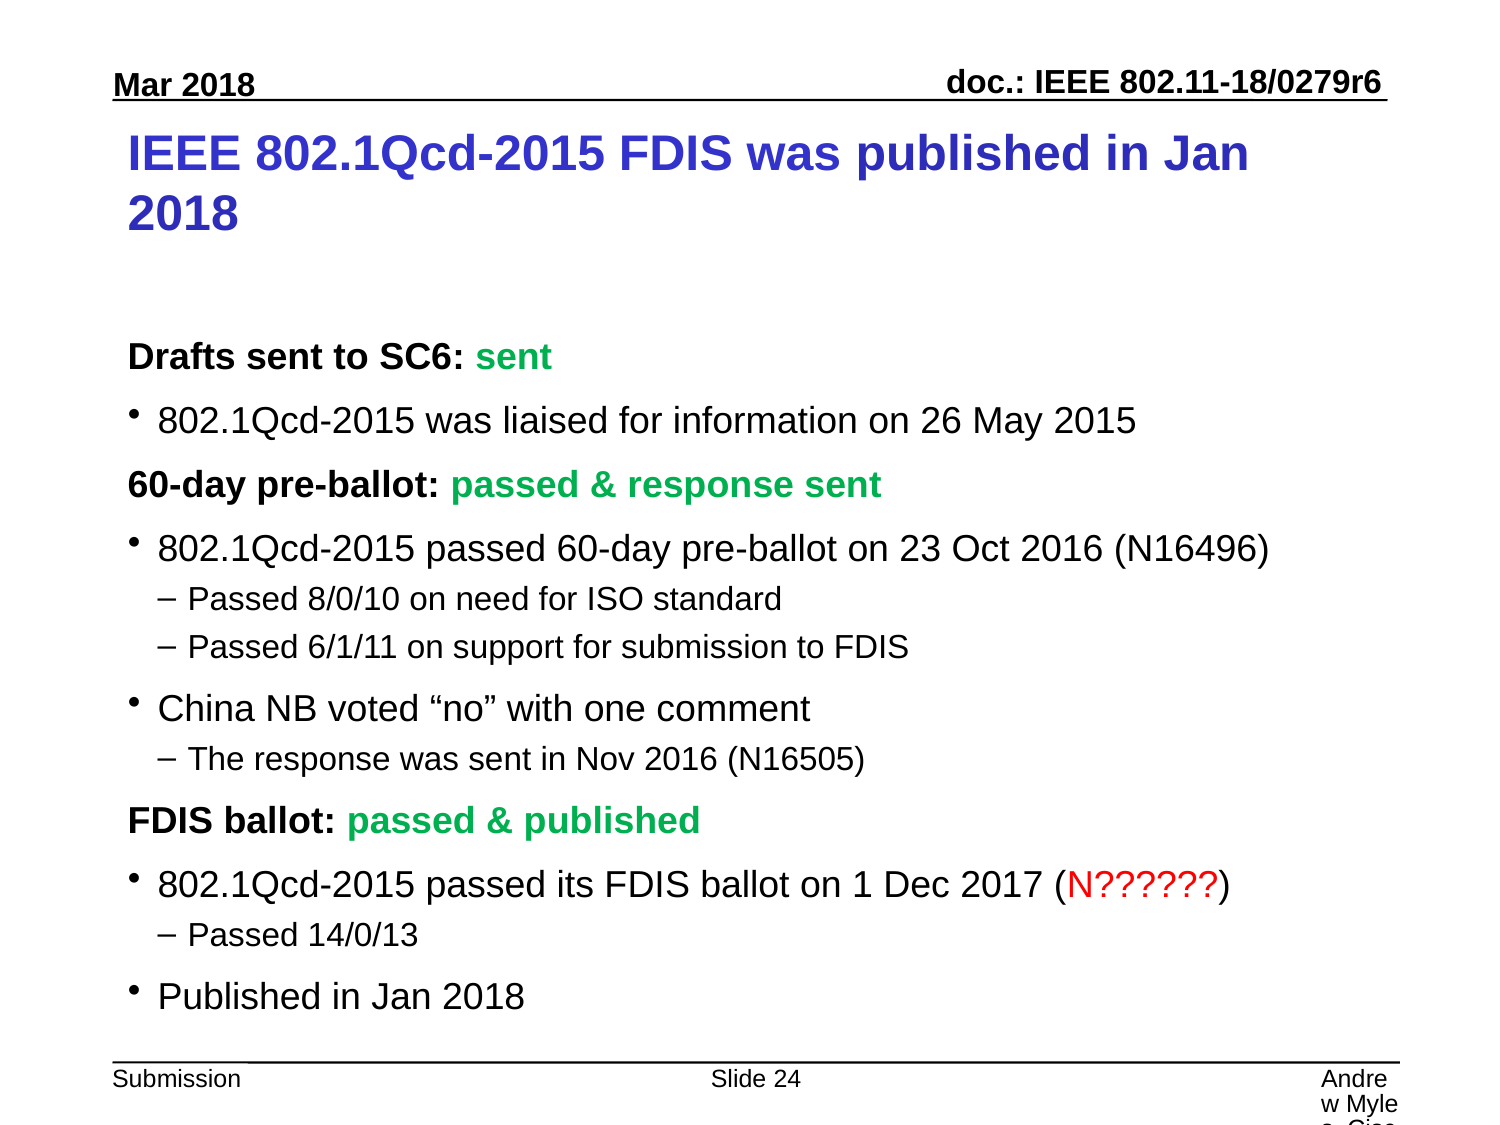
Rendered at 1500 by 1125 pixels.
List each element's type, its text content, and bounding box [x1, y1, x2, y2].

list Drafts sent to SC6: sent 802.1Qcd-2015 was liaised for information on 26 May 2015 60-day pre-ballot: passed & response sent 802.1Qcd-2015 passed 60-day pre-ballot on 23 Oct 2016 (N16496) Passed 8/0/10 on need for ISO standard Passed 6/1/11 on support for submission to FDIS China NB voted “no” with one comment The response was sent in Nov 2016 (N16505) FDIS ballot: passed & published 802.1Qcd-2015 passed its FDIS ballot on 1 Dec 2017 (N??????) Passed 14/0/13 Published in Jan 2018 [112, 324, 1388, 1000]
slide_number Slide 24 [709, 1061, 803, 1093]
footer Andrew Myles, Cisco [1320, 1061, 1402, 1093]
title IEEE 802.1Qcd-2015 FDIS was published in Jan 2018 [112, 112, 1388, 288]
